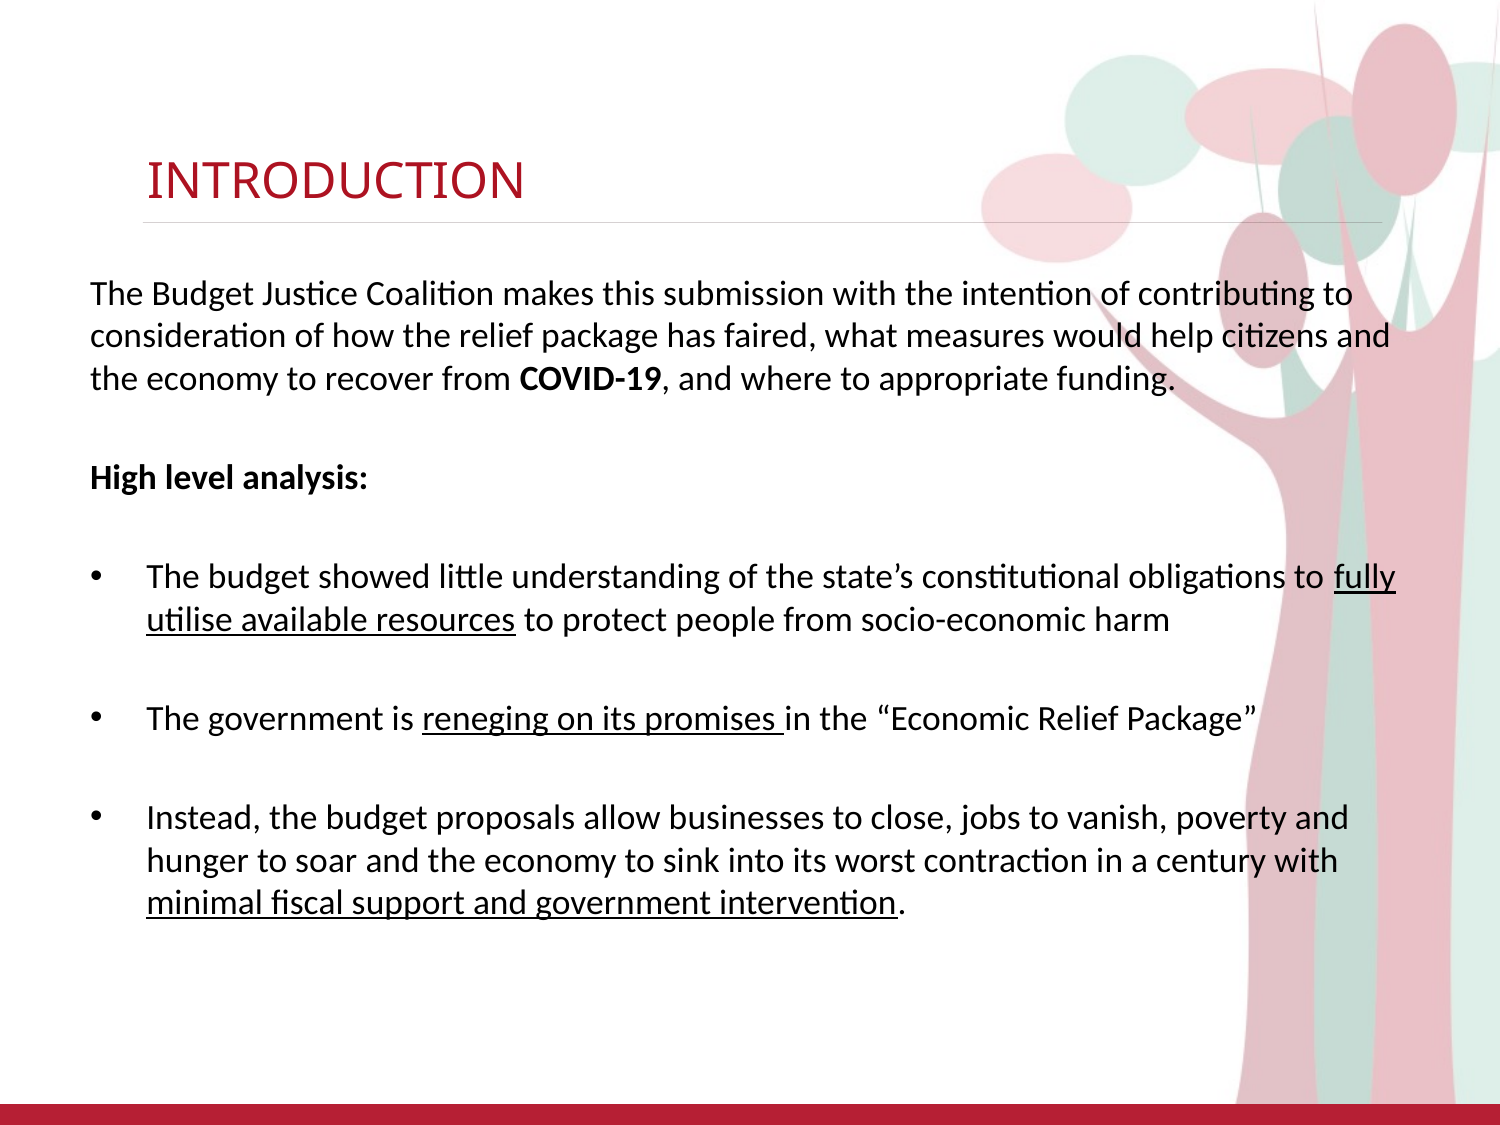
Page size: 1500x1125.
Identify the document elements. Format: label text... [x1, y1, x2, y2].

list The Budget Justice Coalition makes this submission with the intention of contributing to consideration of how the relief package has faired, what measures would help citizens and the economy to recover from COVID-19, and where to appropriate funding. High level analysis: The budget showed little understanding of the state’s constitutional obligations to fully utilise available resources to protect people from socio-economic harm The government is reneging on its promises in the “Economic Relief Package” Instead, the budget proposals allow businesses to close, jobs to vanish, poverty and hunger to soar and the economy to sink into its worst contraction in a century with minimal fiscal support and government intervention. [75, 262, 699, 1043]
picture [0, 0, 1500, 1125]
text_box INTRODUCTION [133, 140, 699, 216]
